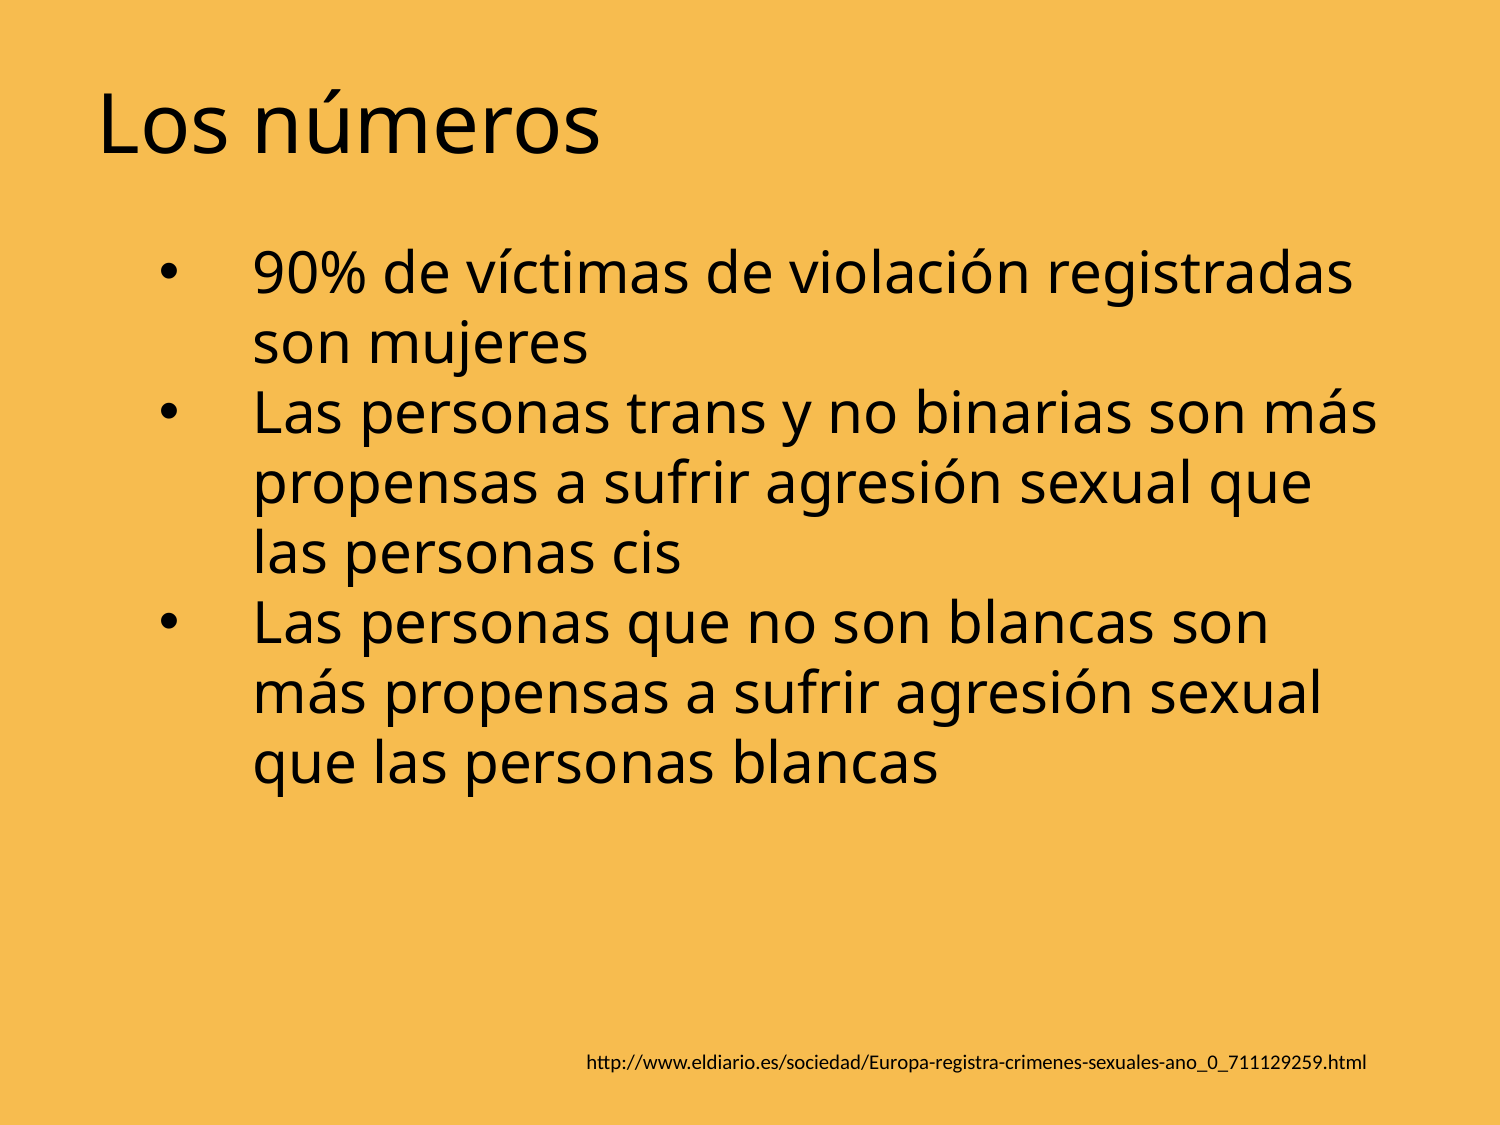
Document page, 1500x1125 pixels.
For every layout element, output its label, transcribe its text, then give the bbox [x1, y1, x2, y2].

text_box 90% de víctimas de violación registradas son mujeres Las personas trans y no binarias son más propensas a sufrir agresión sexual que las personas cis Las personas que no son blancas son más propensas a sufrir agresión sexual que las personas blancas [144, 228, 1395, 803]
text_box http://www.eldiario.es/sociedad/Europa-registra-crimenes-sexuales-ano_0_711129259.html [571, 1041, 1395, 1082]
text_box Los números [81, 63, 1062, 178]
